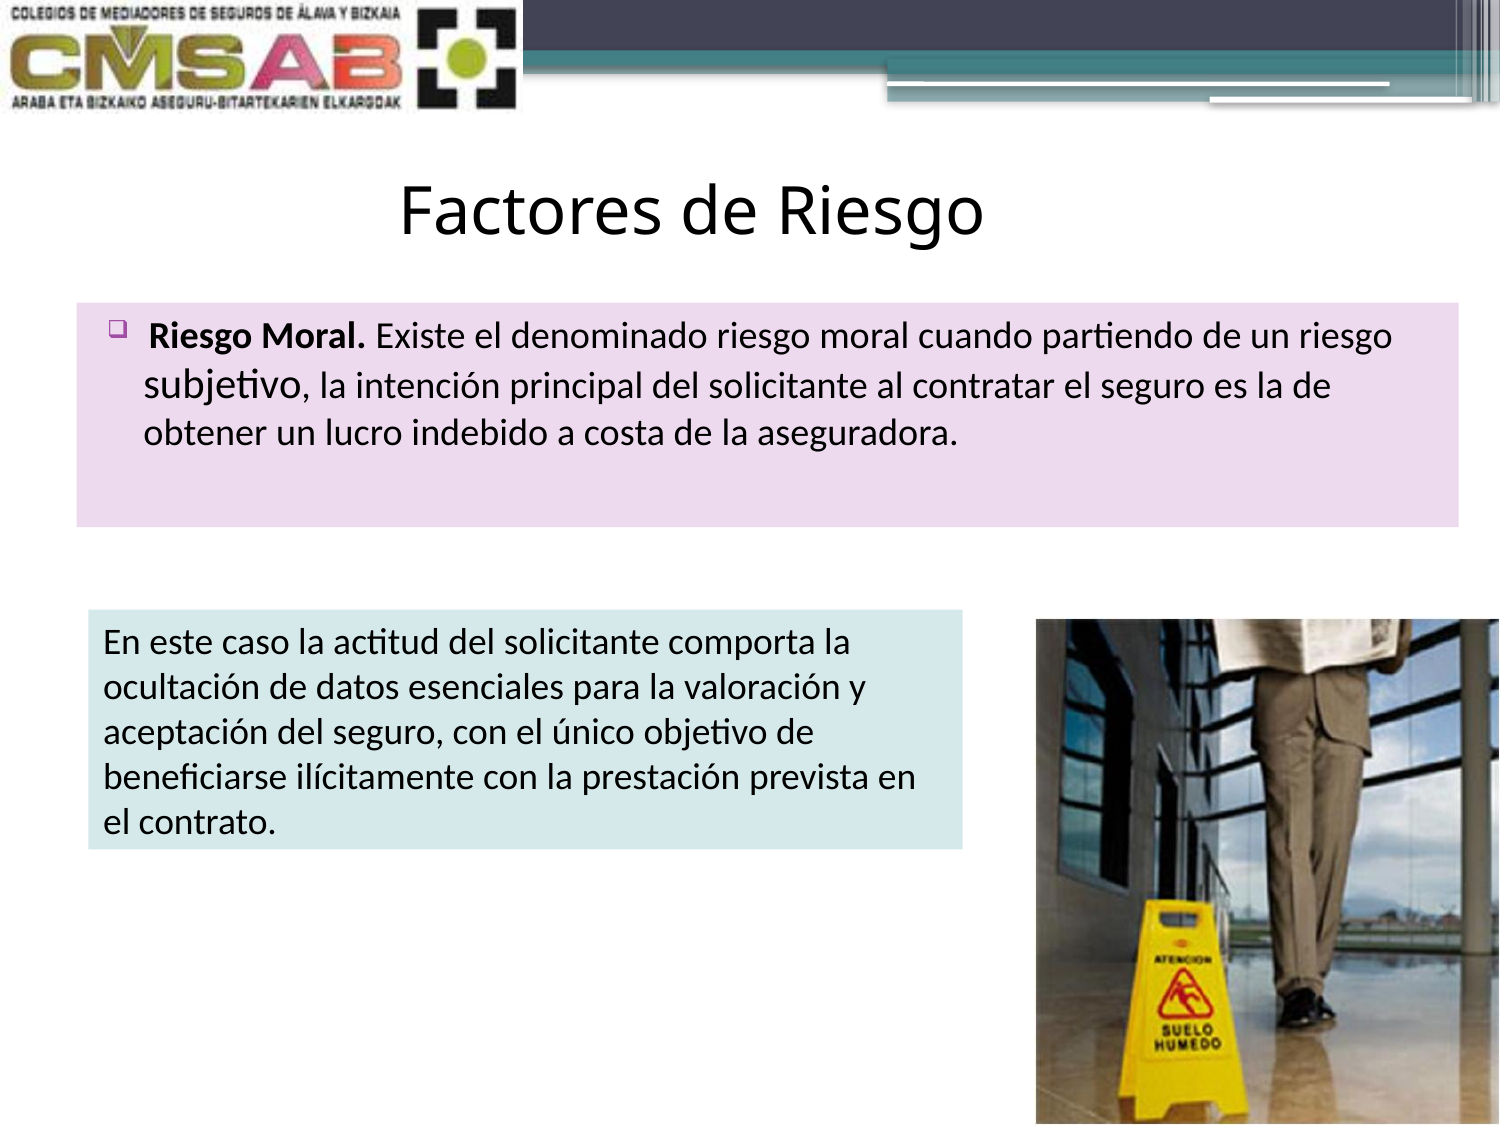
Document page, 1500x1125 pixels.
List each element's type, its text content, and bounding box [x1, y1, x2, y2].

text_box Factores de Riesgo [383, 160, 1223, 301]
text_box En este caso la actitud del solicitante comporta la ocultación de datos esenciales para la valoración y aceptación del seguro, con el único objetivo de beneficiarse ilícitamente con la prestación prevista en el contrato. [88, 609, 963, 850]
picture [1033, 616, 1500, 1125]
list Riesgo Moral. Existe el denominado riesgo moral cuando partiendo de un riesgo subjetivo, la intención principal del solicitante al contratar el seguro es la de obtener un lucro indebido a costa de la aseguradora. [76, 302, 1459, 528]
picture [0, 0, 523, 114]
